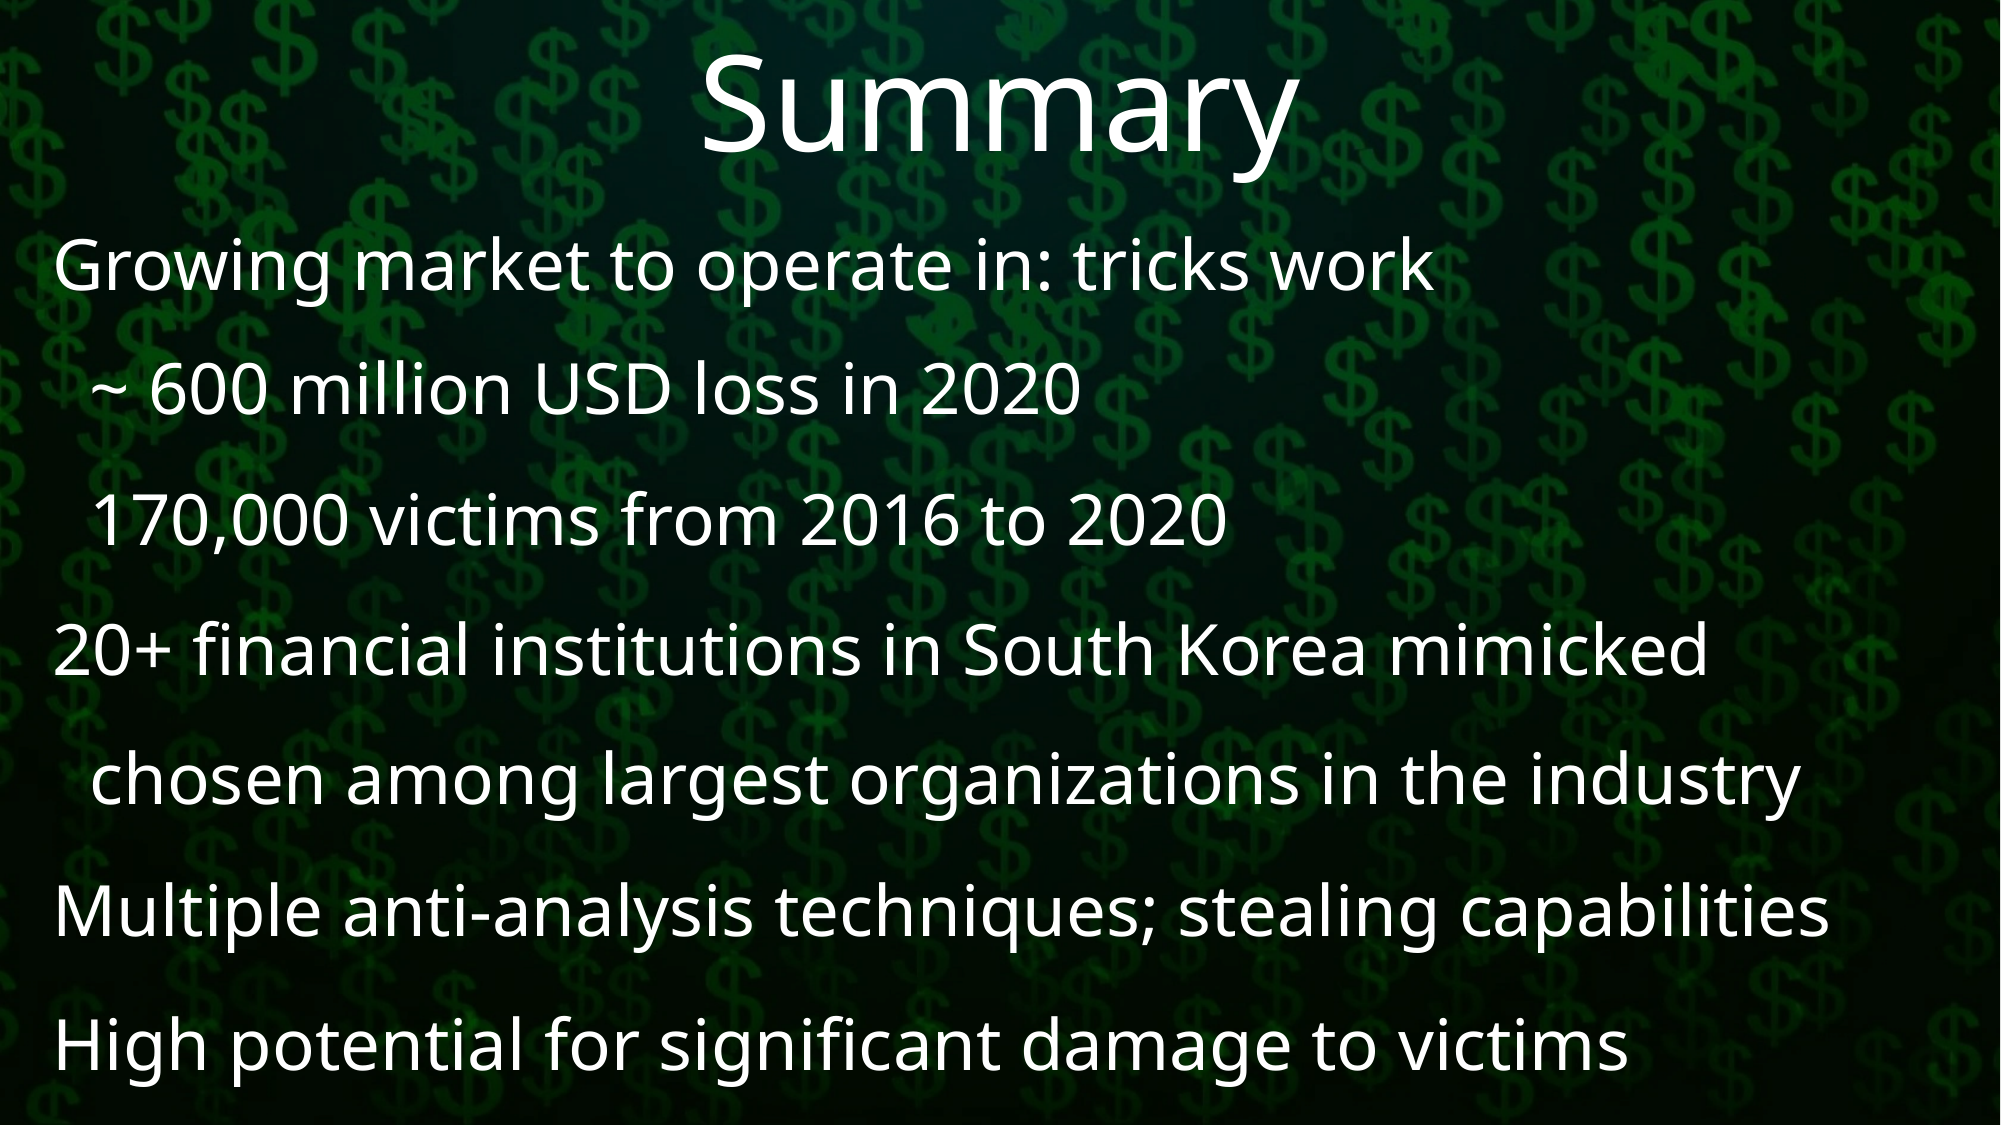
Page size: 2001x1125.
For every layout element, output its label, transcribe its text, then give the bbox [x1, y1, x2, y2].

text_box ~ 600 million USD loss in 2020 [37, 301, 2000, 438]
text_box 20+ financial institutions in South Korea mimicked [37, 569, 2000, 691]
text_box Growing market to operate in: tricks work [37, 177, 2000, 301]
picture [0, 0, 2001, 1125]
text_box 170,000 victims from 2016 to 2020 [37, 438, 2000, 569]
title Summary [0, 0, 2000, 188]
text_box chosen among largest organizations in the industry [37, 691, 2000, 823]
text_box High potential for significant damage to victims [37, 956, 2000, 1093]
text_box Multiple anti-analysis techniques; stealing capabilities [37, 823, 2000, 956]
